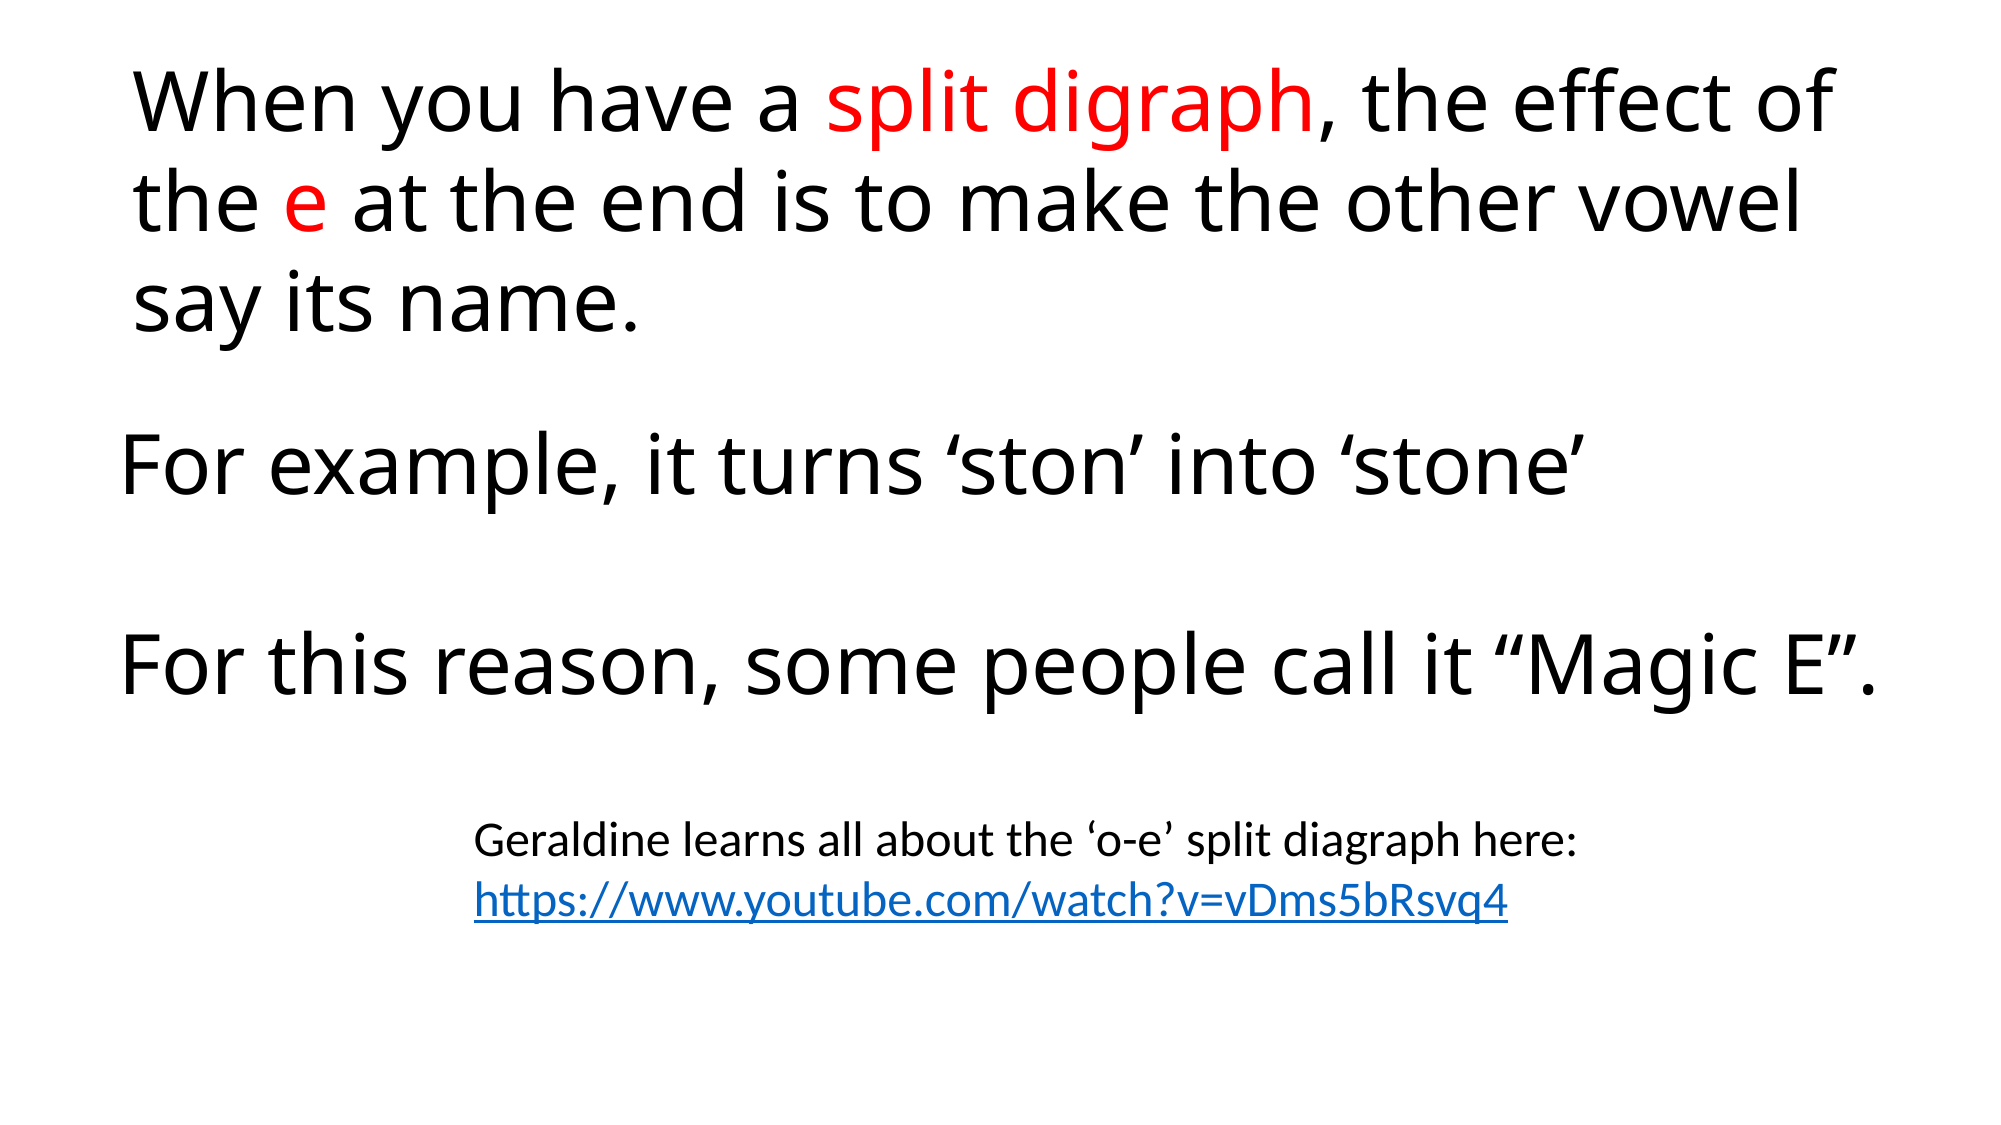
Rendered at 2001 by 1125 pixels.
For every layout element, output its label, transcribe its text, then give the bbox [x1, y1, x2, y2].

text_box Geraldine learns all about the ‘o-e’ split diagraph here: https://www.youtube.com/watch?v=vDms5bRsvq4 [458, 798, 1606, 979]
text_box When you have a split digraph, the effect of the e at the end is to make the other vowel say its name. [117, 40, 1877, 356]
text_box For example, it turns ‘ston’ into ‘stone’ For this reason, some people call it “Magic E”. [103, 403, 1897, 719]
